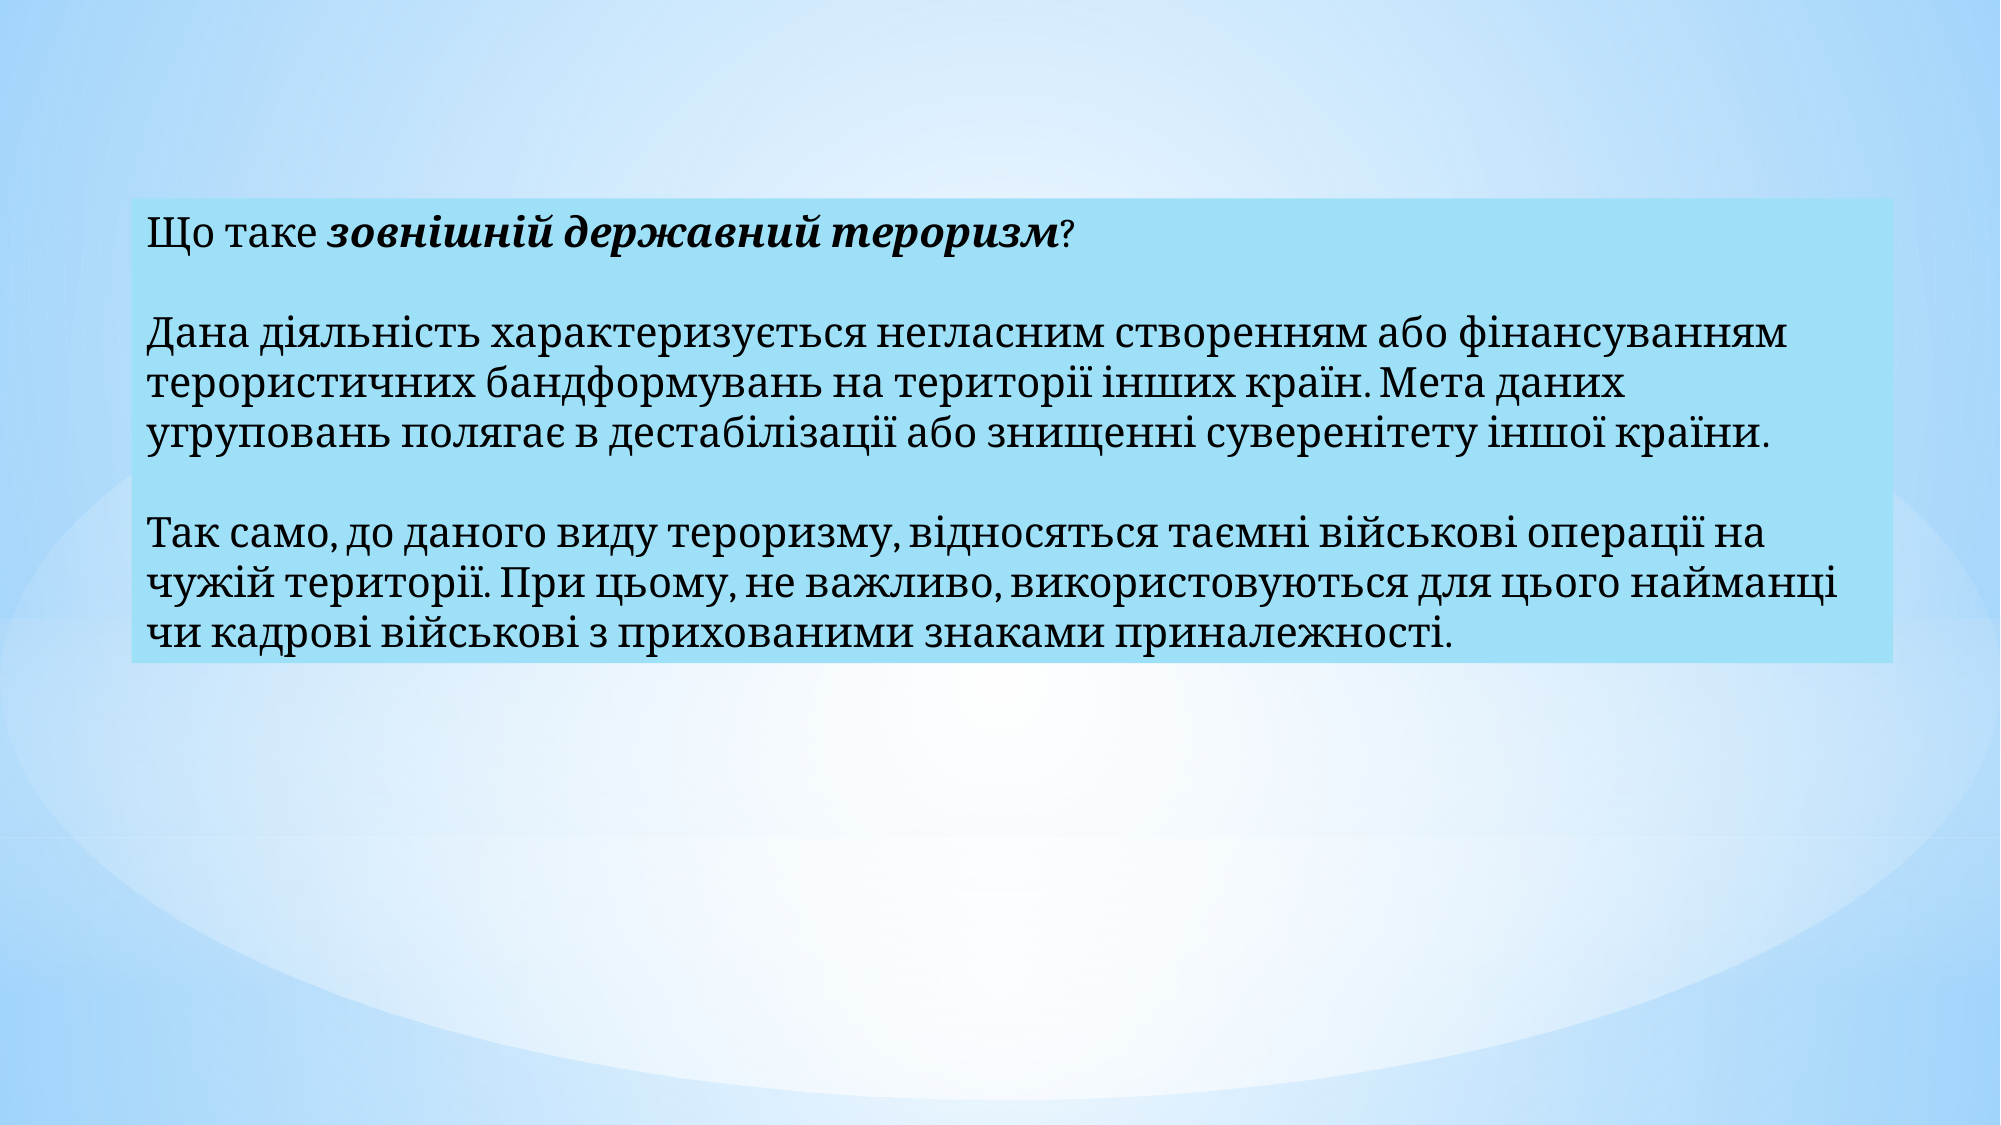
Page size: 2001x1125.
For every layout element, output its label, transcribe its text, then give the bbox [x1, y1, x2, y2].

text_box Що таке зовнішній державний тероризм? Дана діяльність характеризується негласним створенням або фінансуванням терористичних бандформувань на території інших країн. Мета даних угруповань полягає в дестабілізації або знищенні суверенітету іншої країни. Так само, до даного виду тероризму, відносяться таємні військові операції на чужій території. При цьому, не важливо, використовуються для цього найманці чи кадрові військові з прихованими знаками приналежності. [131, 198, 1894, 664]
